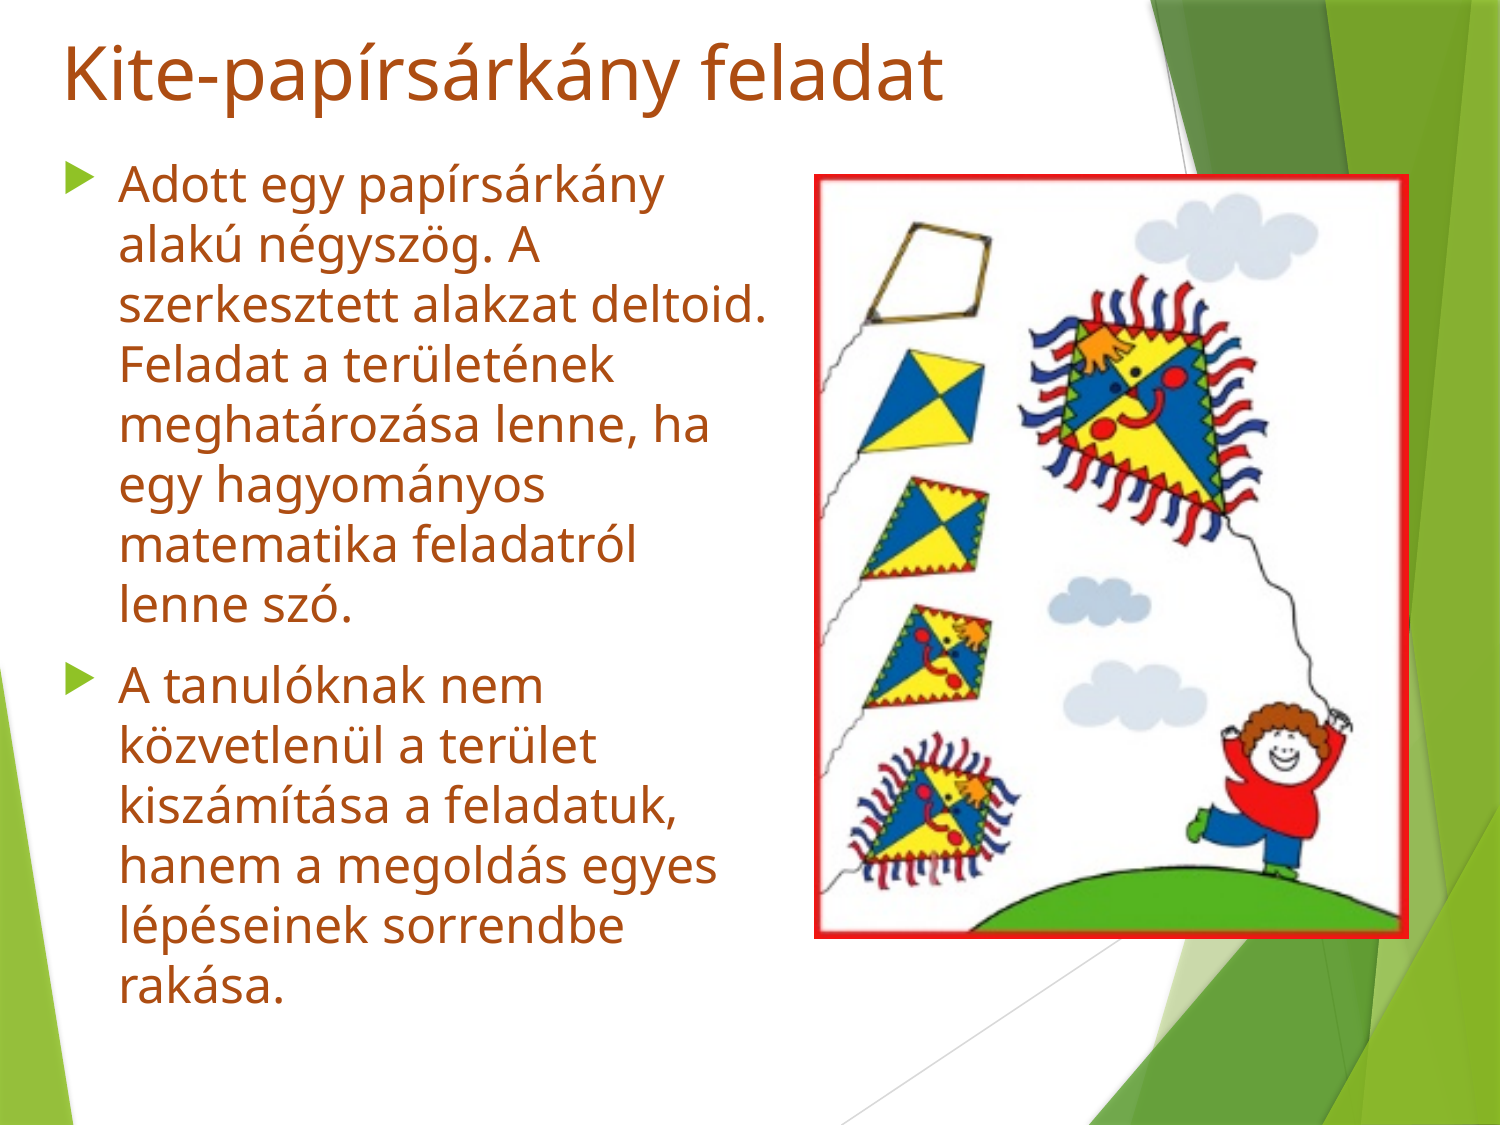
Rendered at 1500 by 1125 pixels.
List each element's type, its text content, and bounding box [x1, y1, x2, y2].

title Kite-papírsárkány feladat [46, 17, 1089, 235]
picture [814, 174, 1410, 940]
list Adott egy papírsárkány alakú négyszög. A szerkesztett alakzat deltoid. Feladat a területének meghatározása lenne, ha egy hagyományos matematika feladatról lenne szó. A tanulóknak nem közvetlenül a terület kiszámítása a feladatuk, hanem a megoldás egyes lépéseinek sorrendbe rakása. [46, 145, 786, 1092]
